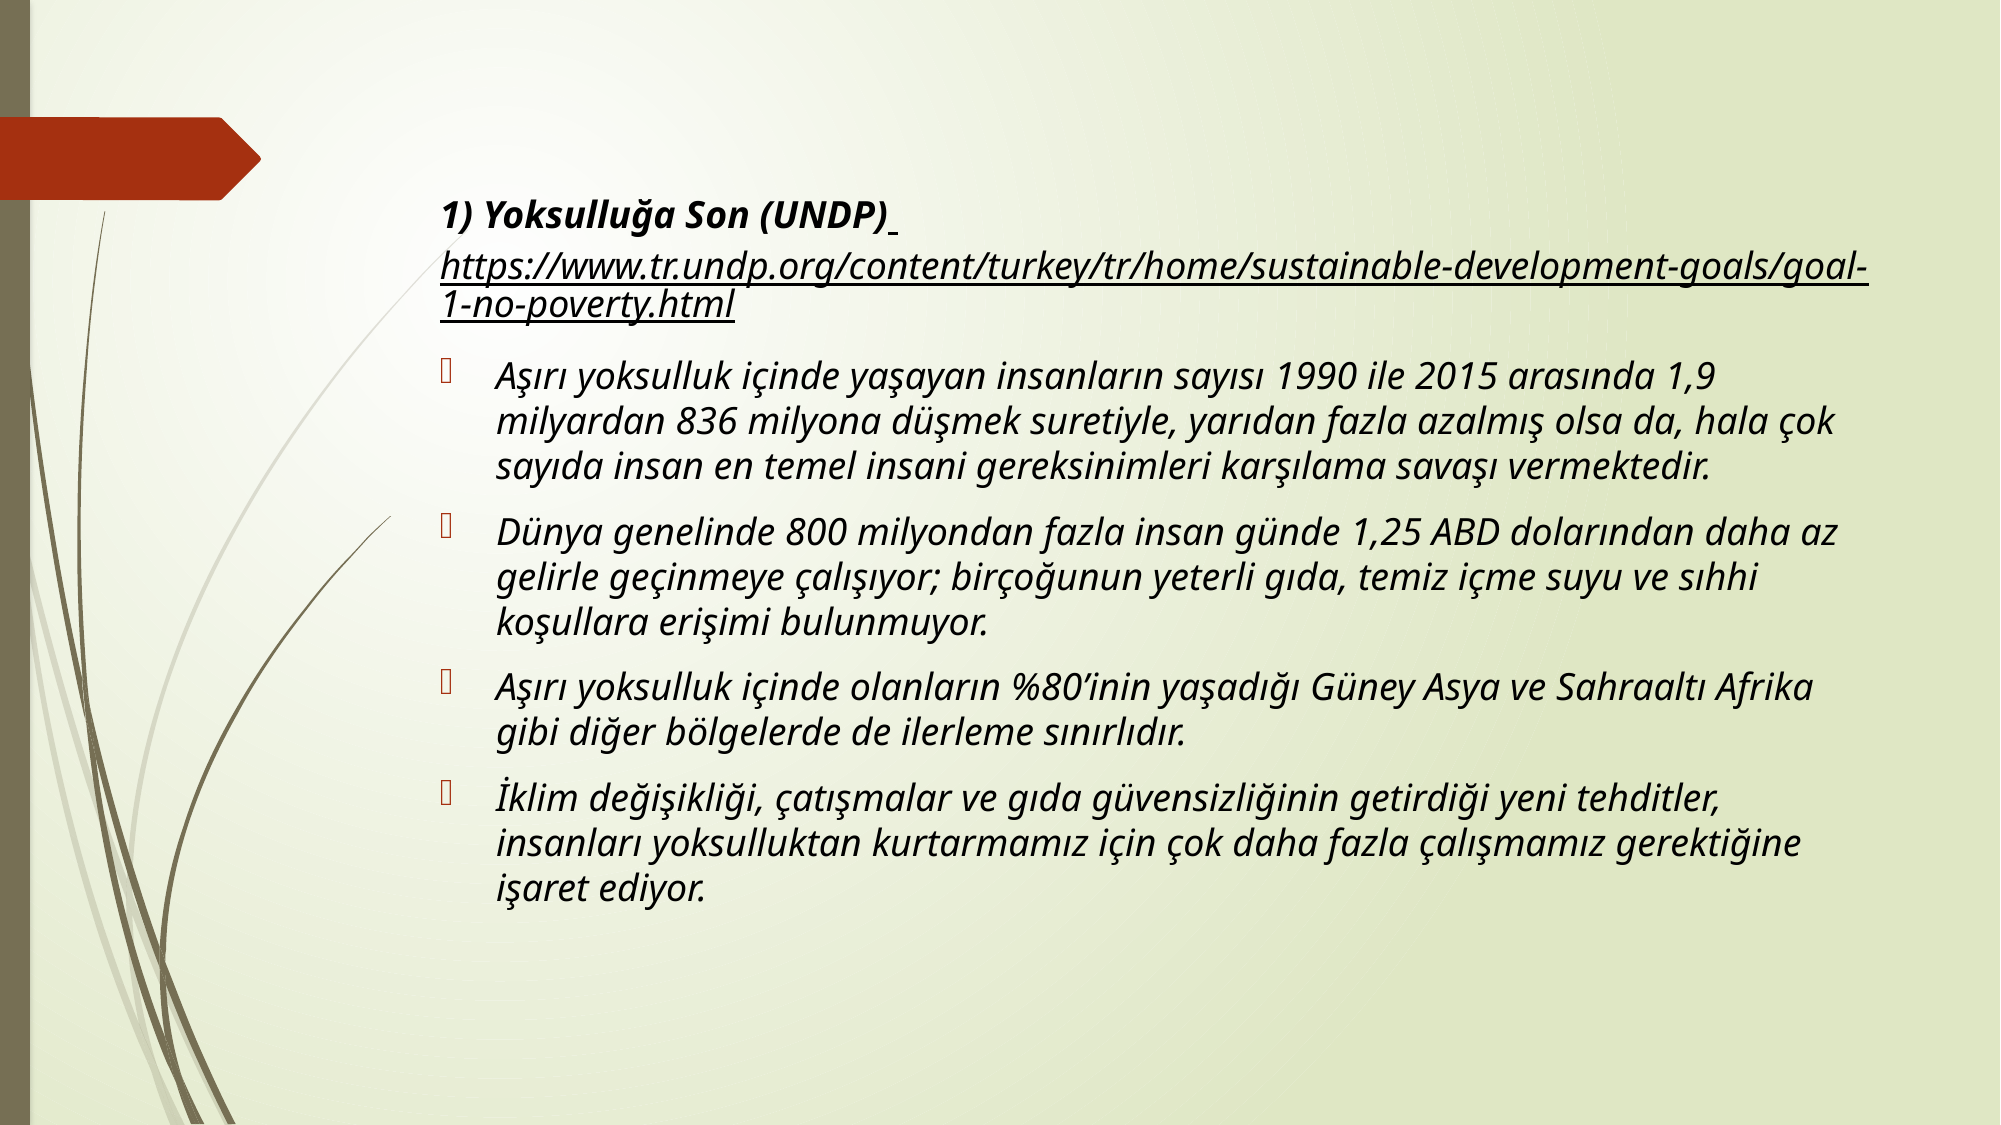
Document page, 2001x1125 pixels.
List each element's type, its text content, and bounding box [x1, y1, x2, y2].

list 1) Yoksulluğa Son (UNDP) https://www.tr.undp.org/content/turkey/tr/home/sustainable-development-goals/goal-1-no-poverty.html Aşırı yoksulluk içinde yaşayan insanların sayısı 1990 ile 2015 arasında 1,9 milyardan 836 milyona düşmek suretiyle, yarıdan fazla azalmış olsa da, hala çok sayıda insan en temel insani gereksinimleri karşılama savaşı vermektedir. Dünya genelinde 800 milyondan fazla insan günde 1,25 ABD dolarından daha az gelirle geçinmeye çalışıyor; birçoğunun yeterli gıda, temiz içme suyu ve sıhhi koşullara erişimi bulunmuyor. Aşırı yoksulluk içinde olanların %80’inin yaşadığı Güney Asya ve Sahraaltı Afrika gibi diğer bölgelerde de ilerleme sınırlıdır. İklim değişikliği, çatışmalar ve gıda güvensizliğinin getirdiği yeni tehditler, insanları yoksulluktan kurtarmamız için çok daha fazla çalışmamız gerektiğine işaret ediyor. [424, 183, 1888, 970]
